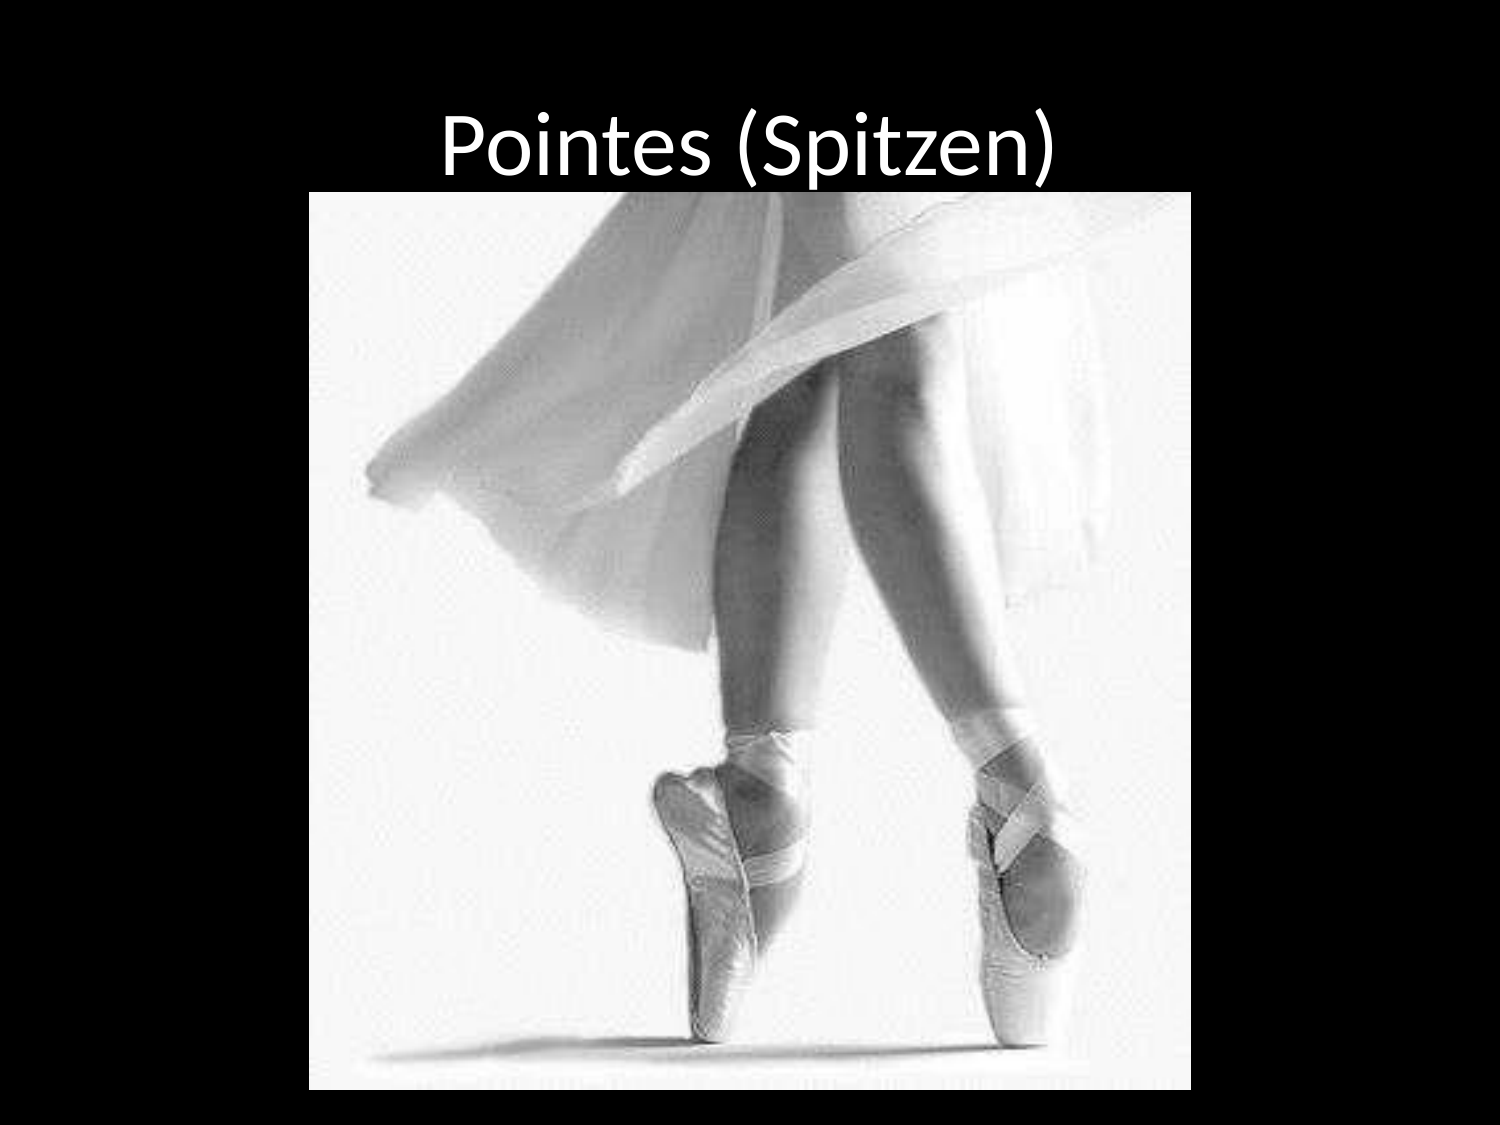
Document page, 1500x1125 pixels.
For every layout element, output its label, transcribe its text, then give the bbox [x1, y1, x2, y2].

title Pointes (Spitzen) [75, 45, 1425, 233]
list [308, 192, 1191, 1091]
